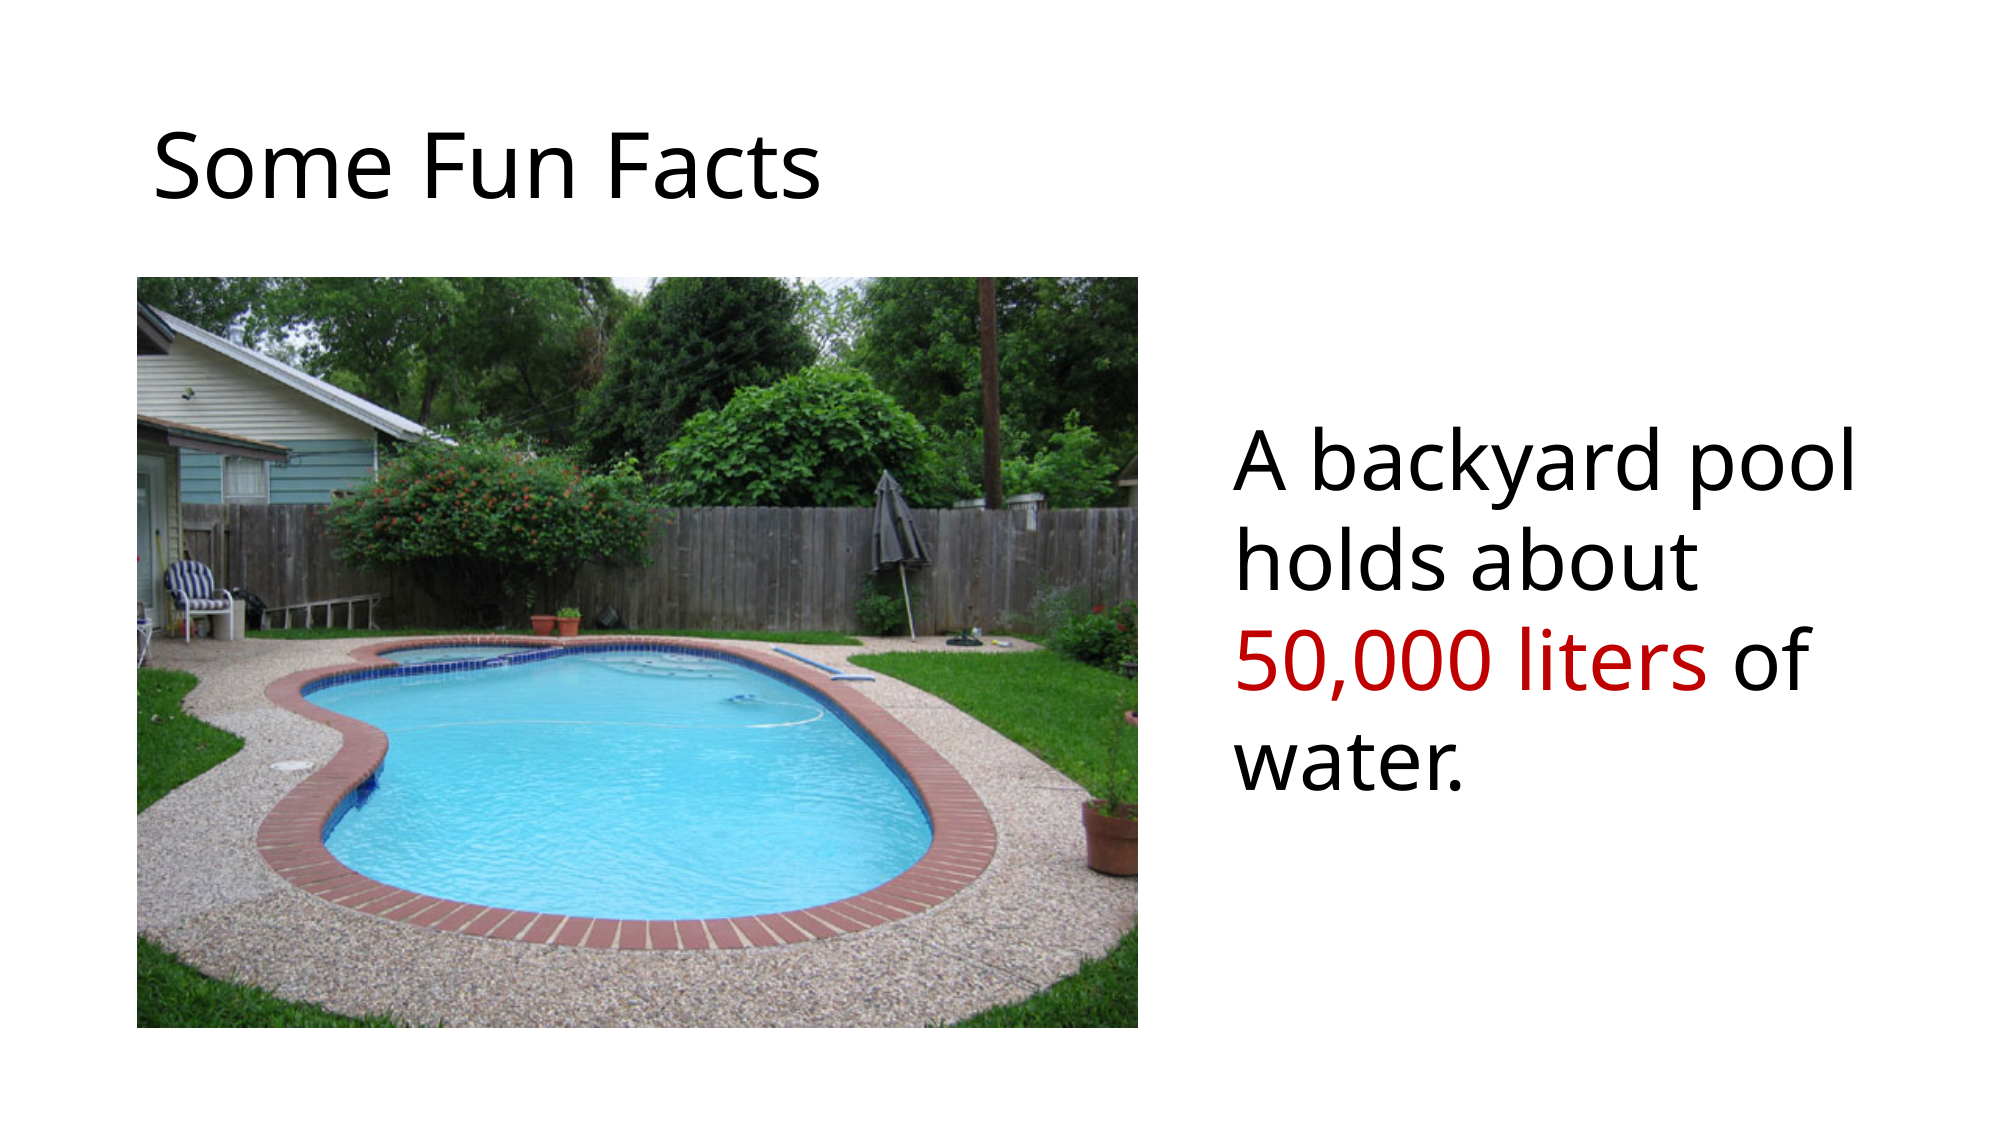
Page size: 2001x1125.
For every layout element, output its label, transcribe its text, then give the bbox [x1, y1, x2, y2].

text_box A backyard pool holds about 50,000 liters of water. [1219, 399, 1966, 815]
title Some Fun Facts [137, 59, 1863, 278]
picture [137, 277, 1138, 1028]
